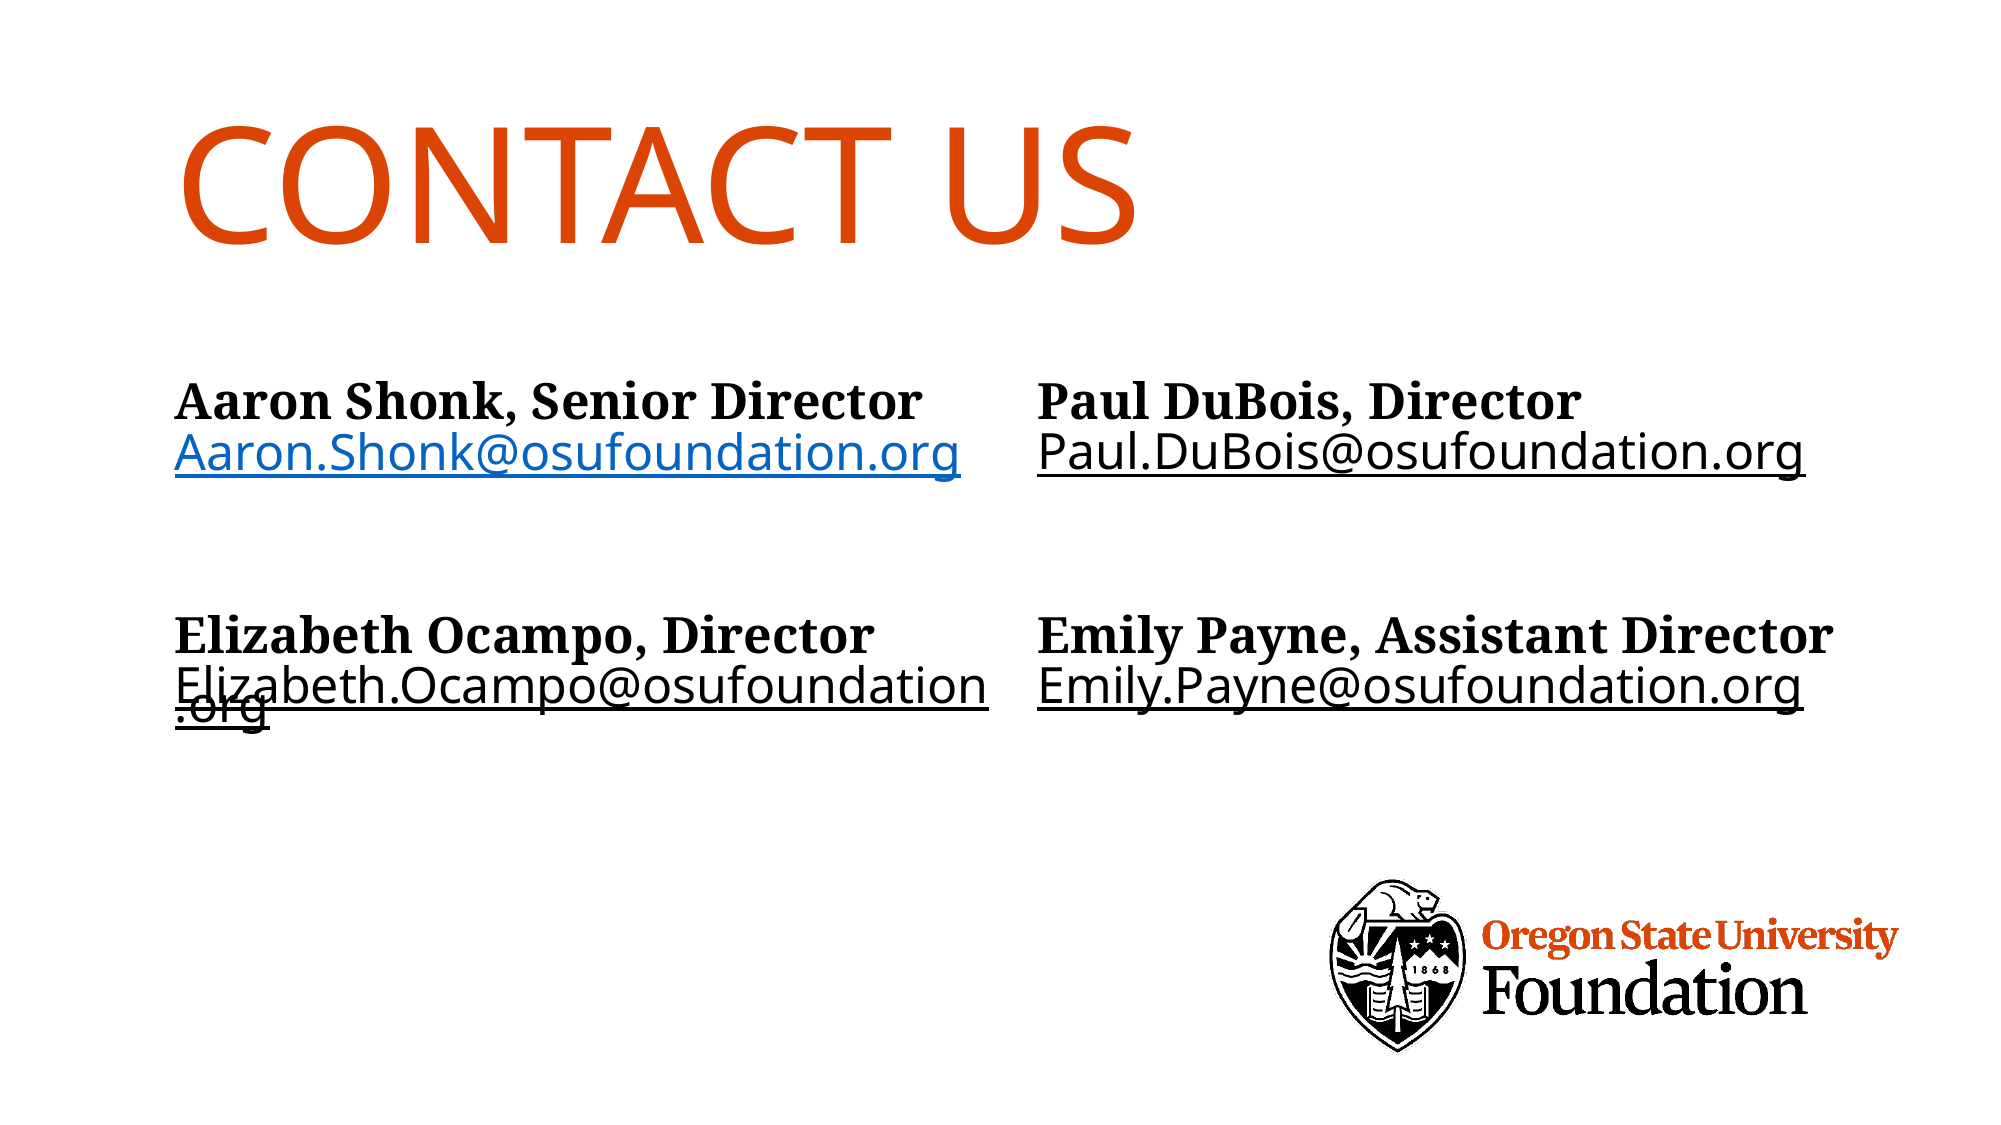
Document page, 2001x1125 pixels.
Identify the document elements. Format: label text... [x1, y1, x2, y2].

subtitle Aaron Shonk, Senior Director Aaron.Shonk@osufoundation.org Elizabeth Ocampo, Director Elizabeth.Ocampo@osufoundation.org [174, 392, 1000, 939]
text_box Paul DuBois, Director Paul.DuBois@osufoundation.org Emily Payne, Assistant Director Emily.Payne@osufoundation.org [1037, 392, 1853, 1022]
picture [1327, 877, 1899, 1055]
title Contact us [174, 103, 1825, 280]
